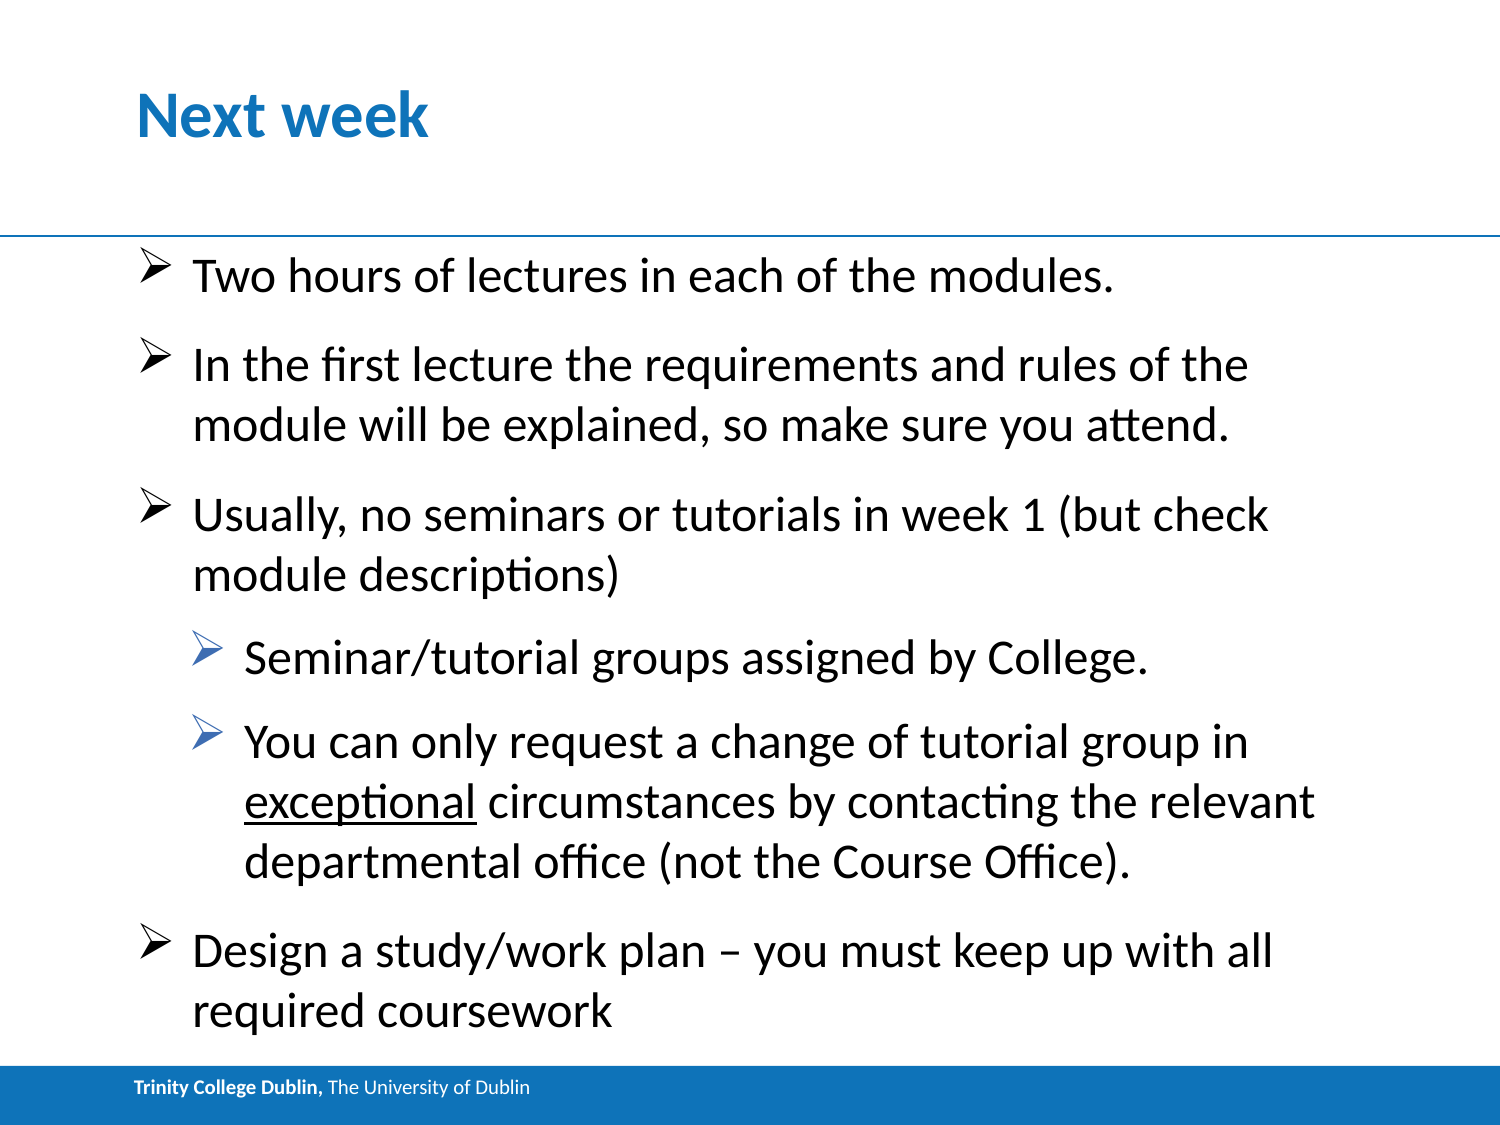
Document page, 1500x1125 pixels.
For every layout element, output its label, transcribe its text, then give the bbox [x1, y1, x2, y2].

title Next week [135, 59, 1367, 152]
list Two hours of lectures in each of the modules. In the first lecture the requirements and rules of the module will be explained, so make sure you attend. Usually, no seminars or tutorials in week 1 (but check module descriptions) Seminar/tutorial groups assigned by College. You can only request a change of tutorial group in exceptional circumstances by contacting the relevant departmental office (not the Course Office). Design a study/work plan – you must keep up with all required coursework [135, 242, 1407, 1047]
